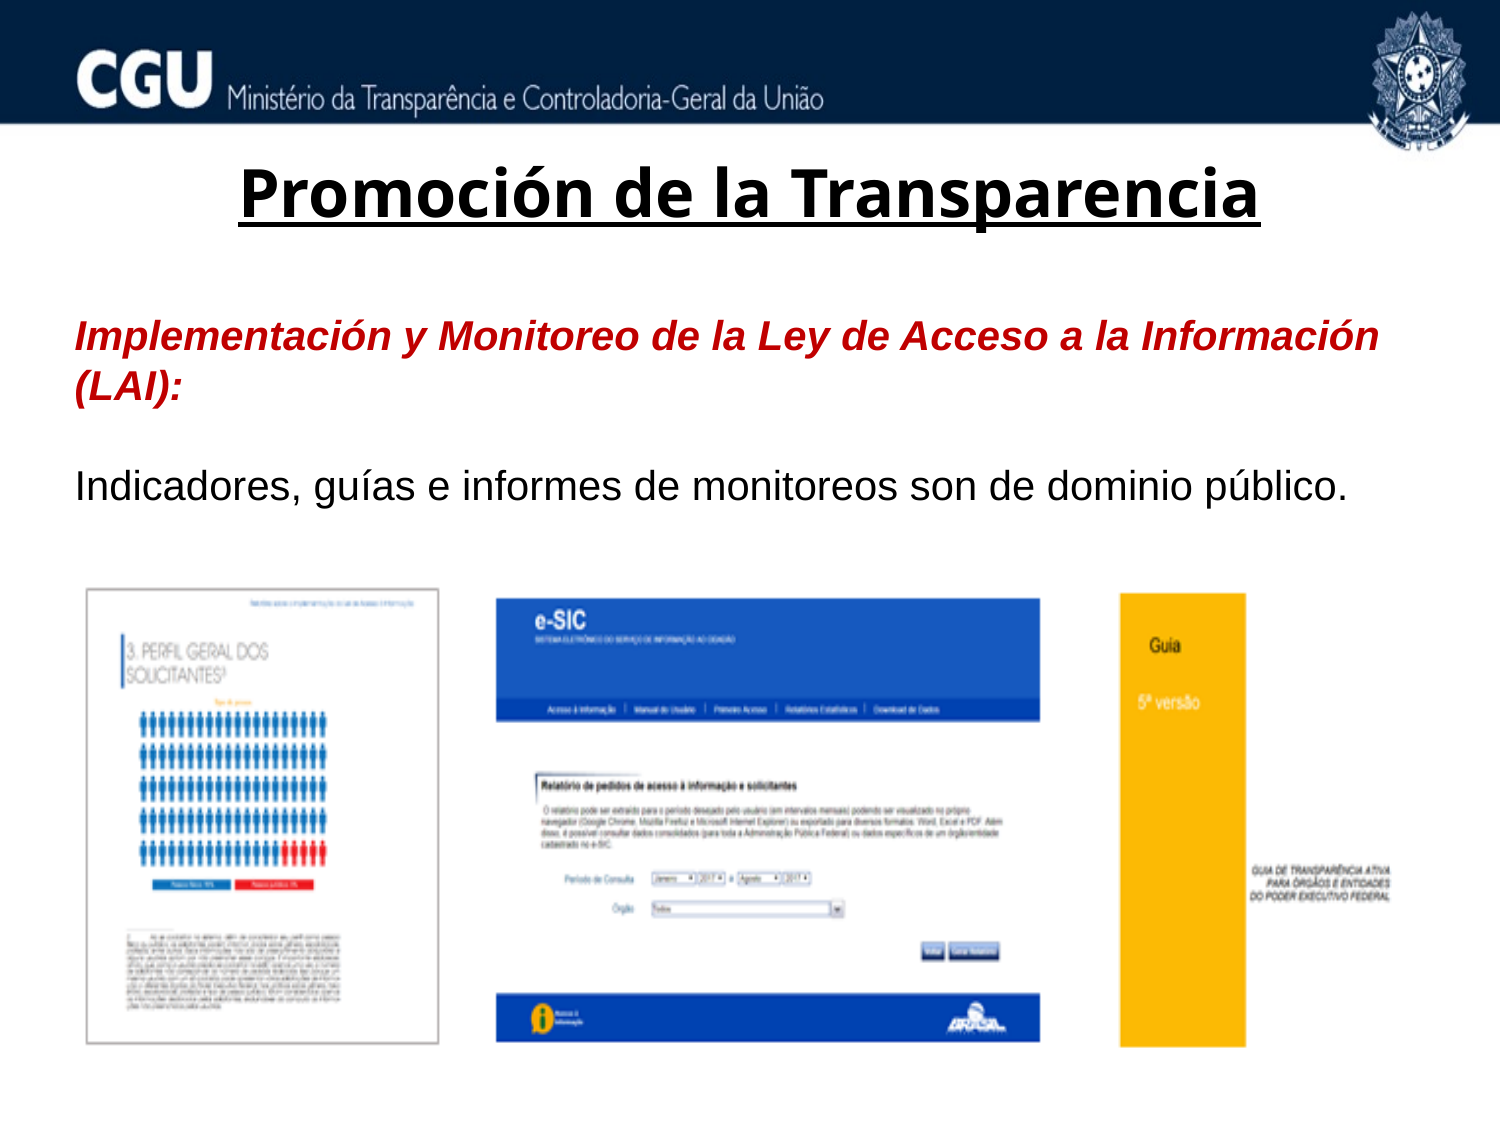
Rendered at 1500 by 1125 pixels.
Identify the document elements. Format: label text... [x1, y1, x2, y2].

text_box Implementación y Monitoreo de la Ley de Acceso a la Información (LAI): Indicadores, guías e informes de monitoreos son de dominio público. [59, 301, 1443, 517]
text_box Promoción de la Transparencia [134, 142, 1366, 238]
picture [0, 0, 1500, 1125]
